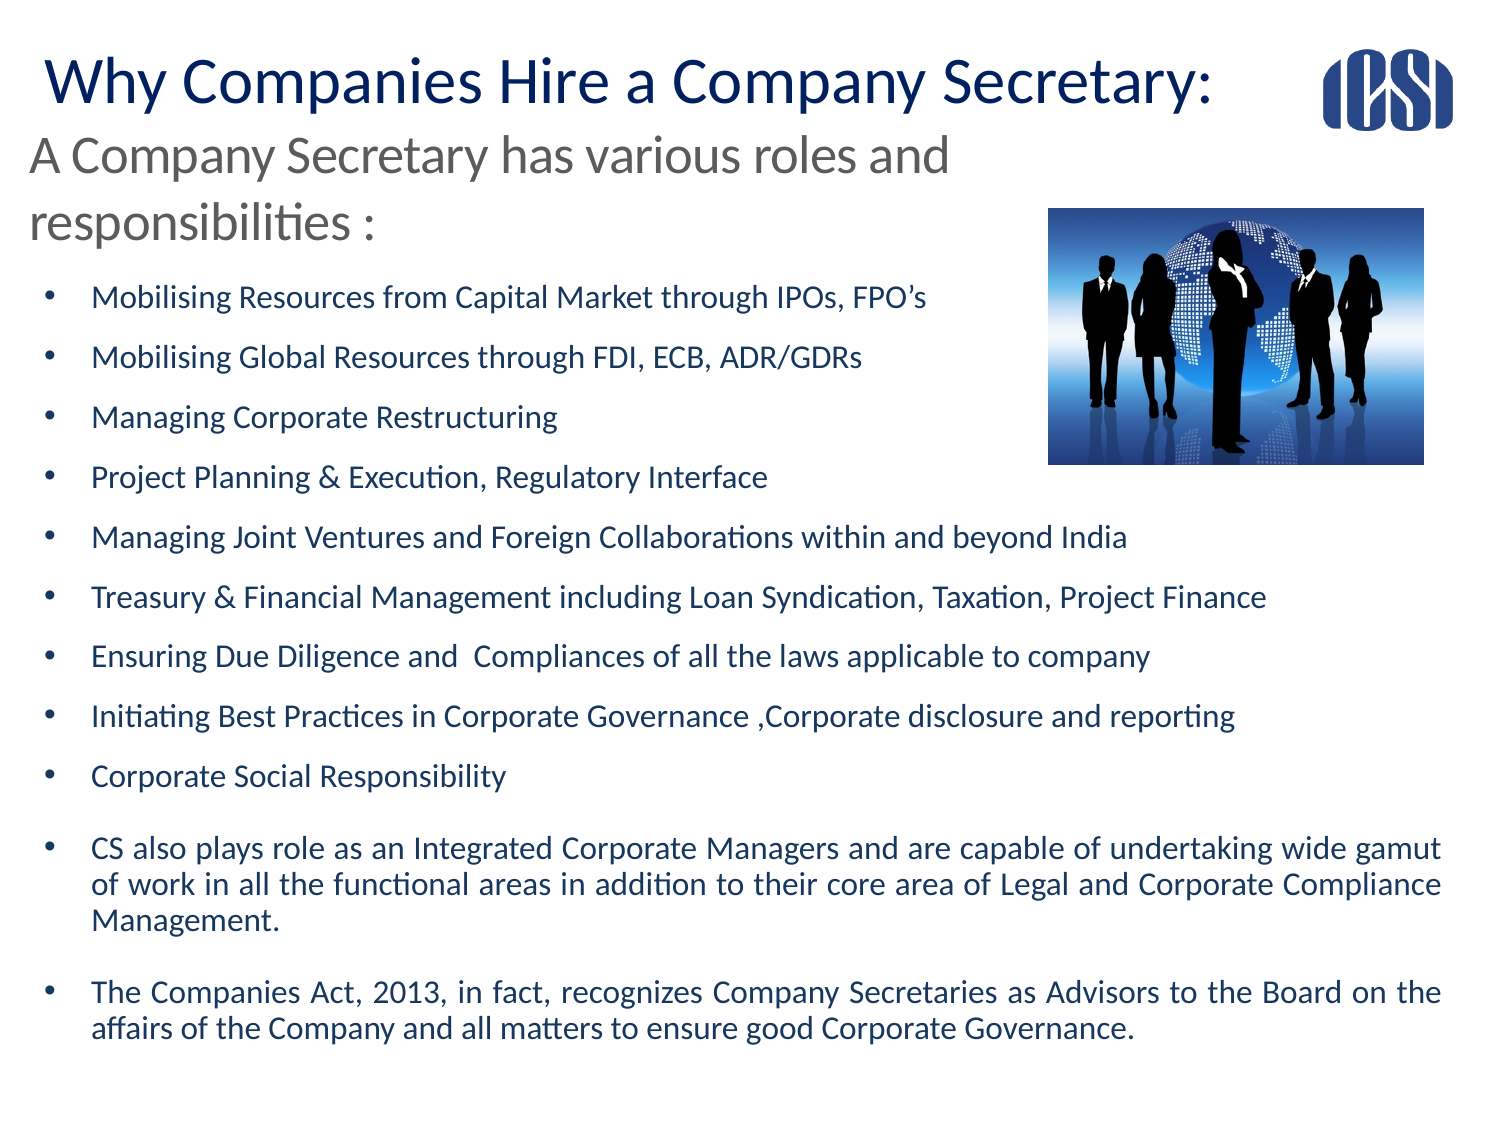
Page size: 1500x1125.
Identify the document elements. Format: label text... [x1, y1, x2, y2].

text_box Why Companies Hire a Company Secretary: A Company Secretary has various roles and responsibilities : [29, 49, 1282, 208]
text_box Mobilising Resources from Capital Market through IPOs, FPO’s Mobilising Global Resources through FDI, ECB, ADR/GDRs Managing Corporate Restructuring Project Planning & Execution, Regulatory Interface Managing Joint Ventures and Foreign Collaborations within and beyond India Treasury & Financial Management including Loan Syndication, Taxation, Project Finance Ensuring Due Diligence and Compliances of all the laws applicable to company Initiating Best Practices in Corporate Governance ,Corporate disclosure and reporting Corporate Social Responsibility CS also plays role as an Integrated Corporate Managers and are capable of undertaking wide gamut of work in all the functional areas in addition to their core area of Legal and Corporate Compliance Management. The Companies Act, 2013, in fact, recognizes Company Secretaries as Advisors to the Board on the affairs of the Company and all matters to ensure good Corporate Governance. [29, 208, 1459, 1125]
picture [1048, 207, 1424, 466]
picture [1323, 49, 1453, 131]
